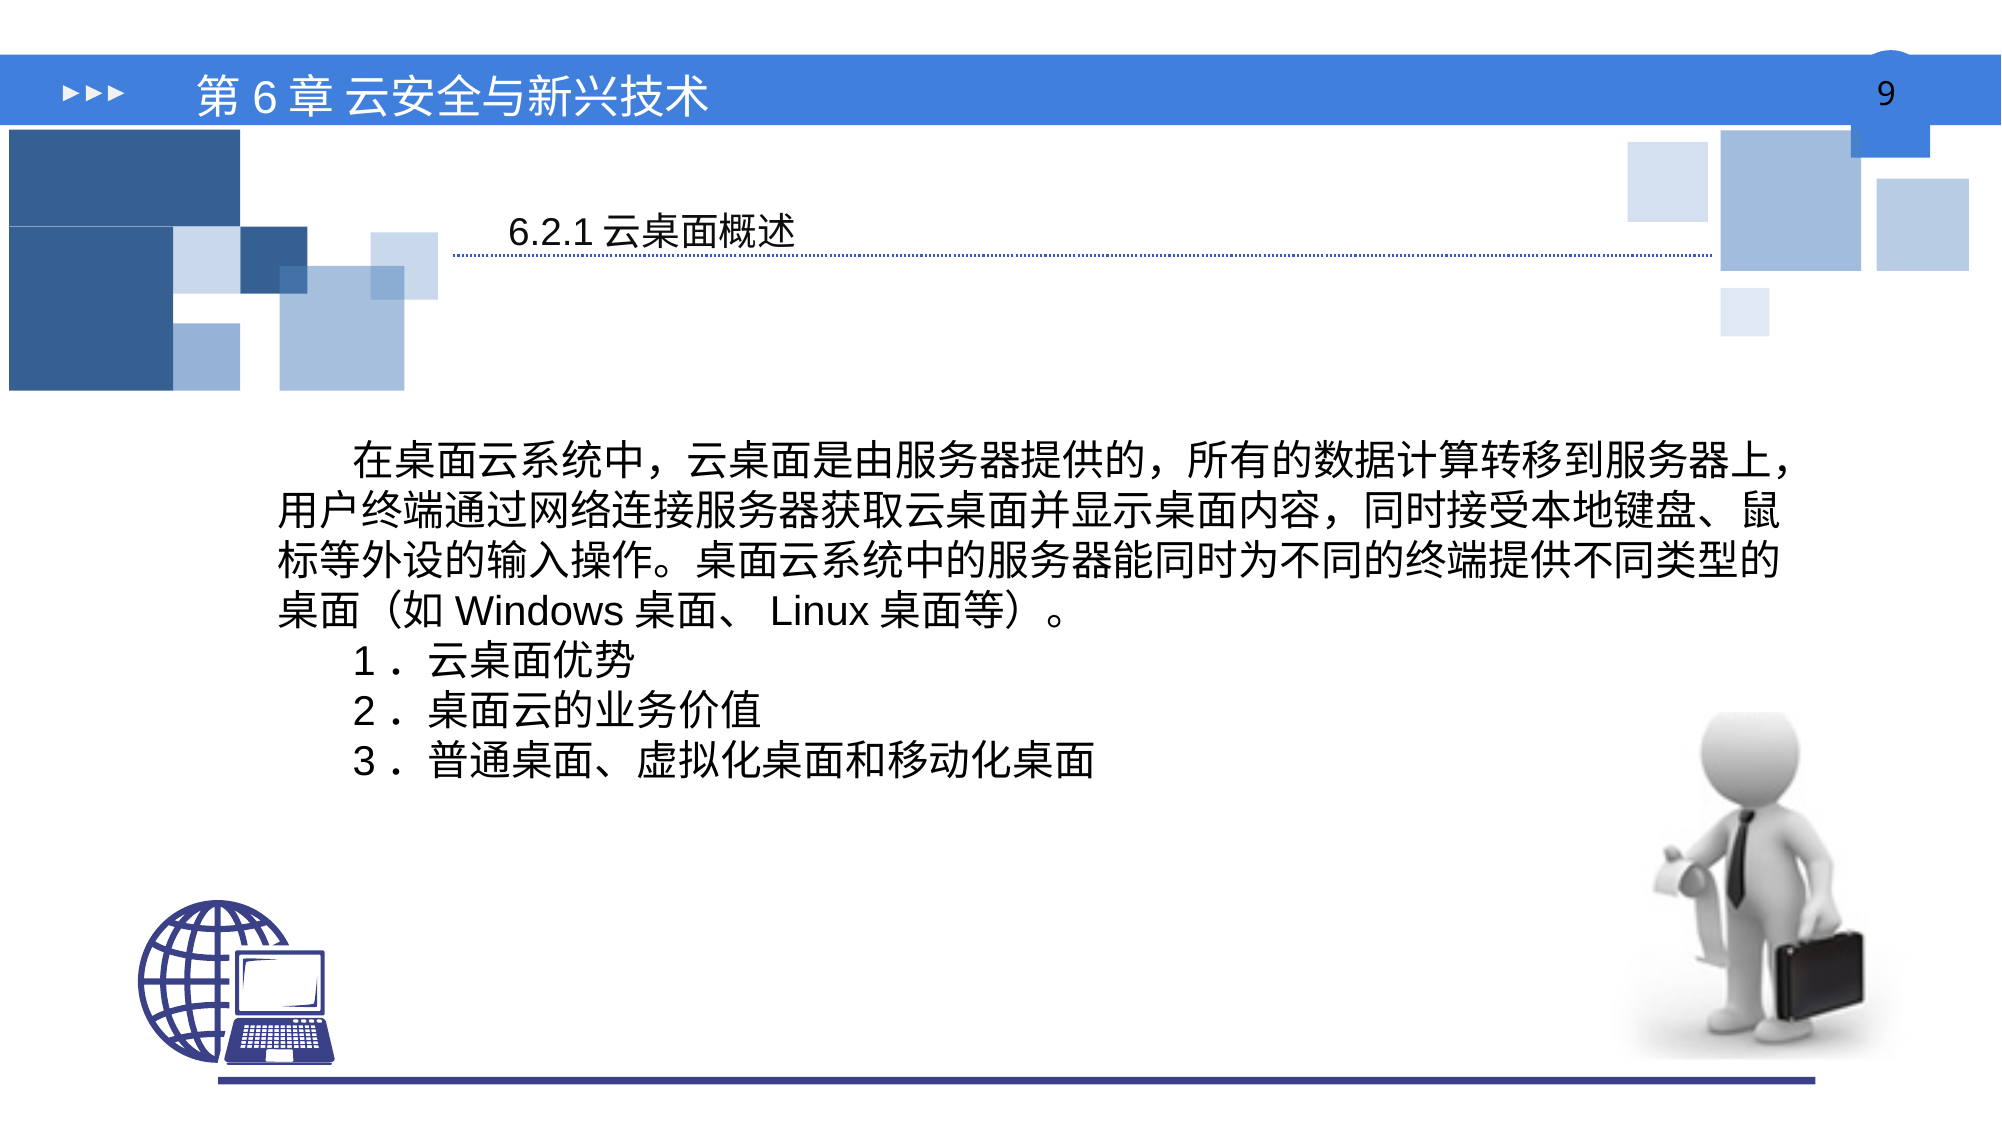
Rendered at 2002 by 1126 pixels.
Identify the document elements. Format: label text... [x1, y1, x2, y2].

title 第6章 云安全与新兴技术 [175, 62, 1256, 129]
picture [1577, 712, 2001, 1077]
list 6.2.1云桌面概述 [488, 187, 1501, 264]
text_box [137, 899, 1816, 1085]
text_box 在桌面云系统中，云桌面是由服务器提供的，所有的数据计算转移到服务器上，用户终端通过网络连接服务器获取云桌面并显示桌面内容，同时接受本地键盘、鼠标等外设的输入操作。桌面云系统中的服务器能同时为不同的终端提供不同类型的桌面（如Windows桌面、Linux桌面等）。 1．云桌面优势 2．桌面云的业务价值 3．普通桌面、虚拟化桌面和移动化桌面 [263, 426, 1816, 792]
